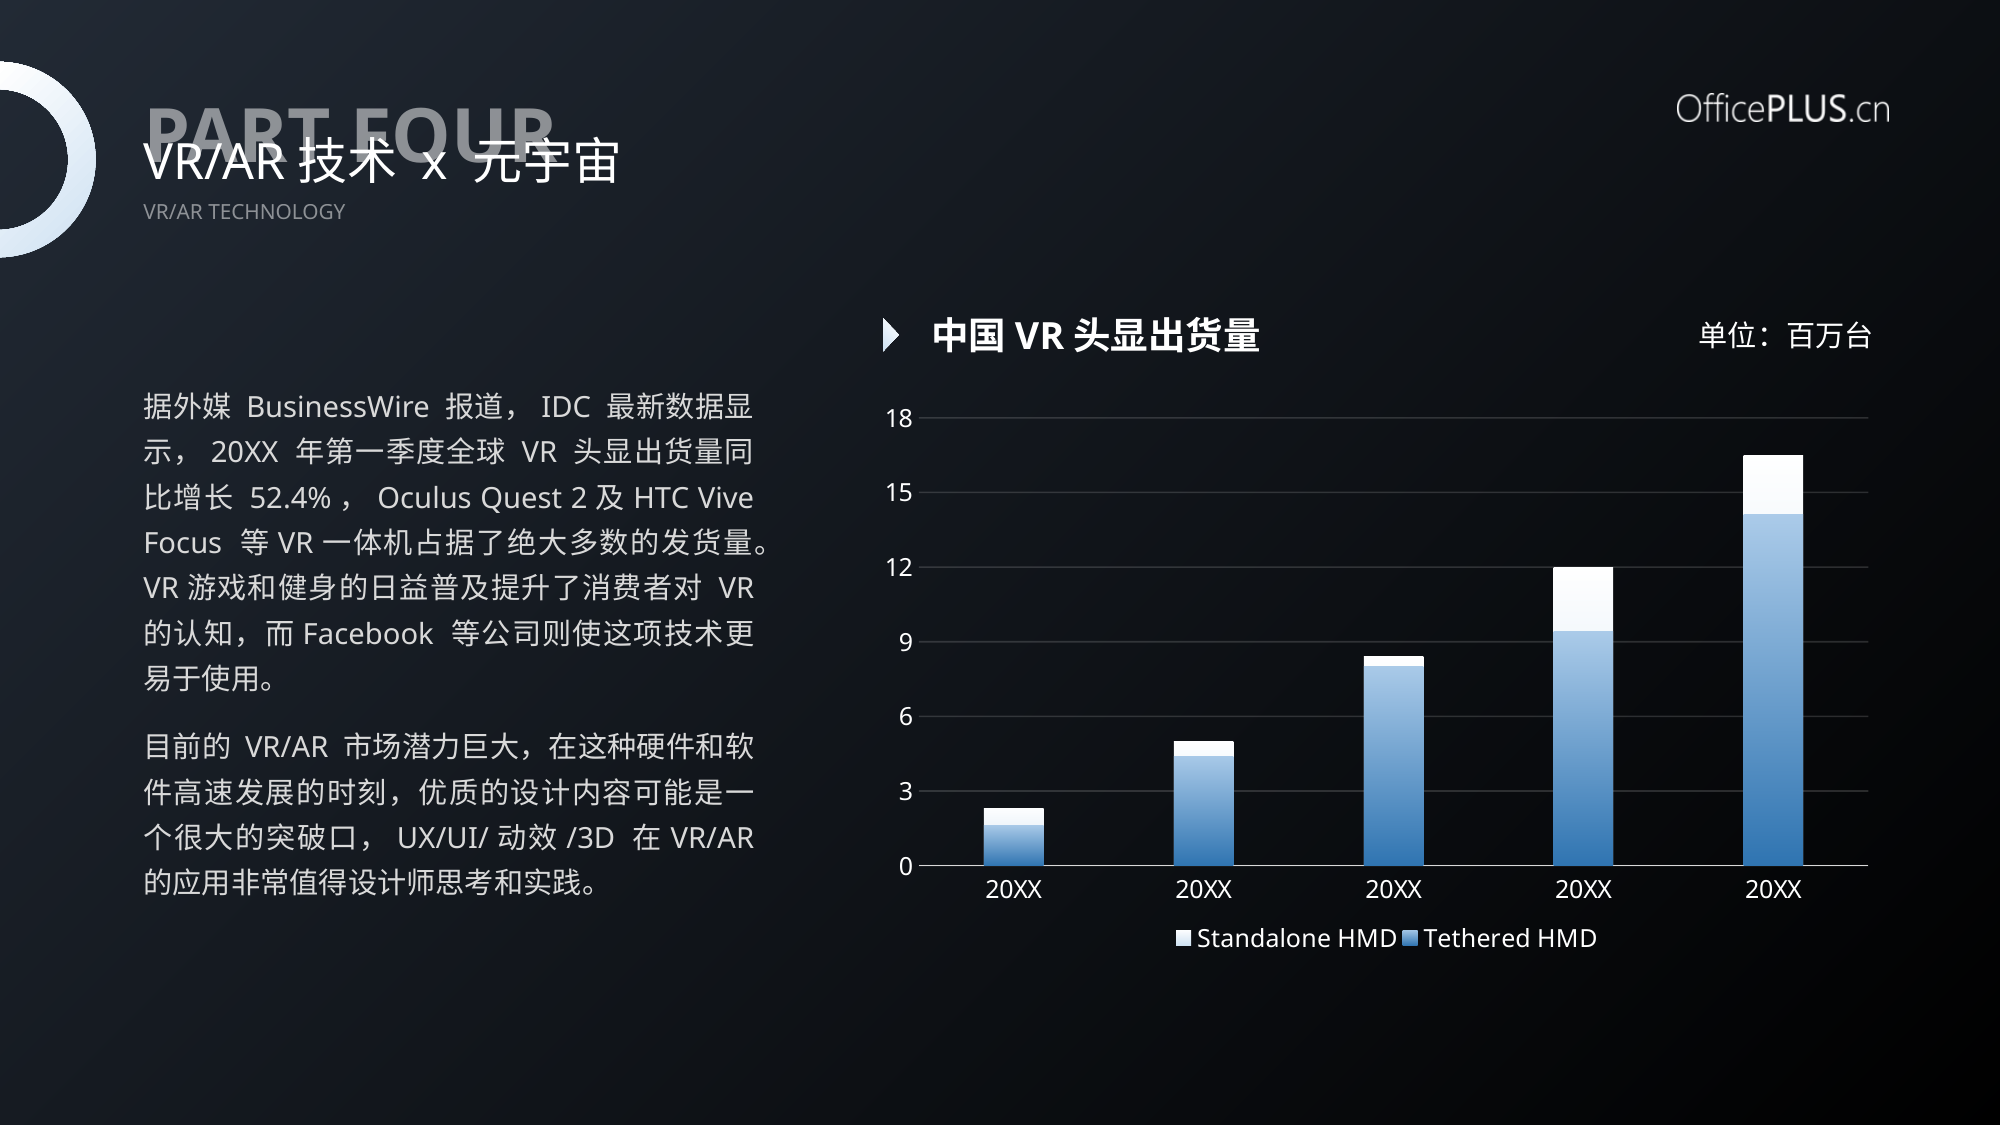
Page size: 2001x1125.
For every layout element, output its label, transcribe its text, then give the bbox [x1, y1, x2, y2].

text_box [0, 60, 97, 259]
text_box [128, 79, 670, 232]
text_box 目前的 VR/AR 市场潜力巨大，在这种硬件和软件高速发展的时刻，优质的设计内容可能是一个很大的突破口，UX/UI/动效/3D 在VR/AR 的应用非常值得设计师思考和实践。 [128, 710, 769, 908]
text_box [864, 304, 1889, 975]
text_box 据外媒 BusinessWire 报道，IDC 最新数据显示，20XX 年第一季度全球 VR 头显出货量同比增长 52.4%，Oculus Quest 2及HTC Vive Focus 等VR一体机占据了绝大多数的发货量。VR游戏和健身的日益普及提升了消费者对 VR 的认知，而Facebook 等公司则使这项技术更易于使用。 [128, 370, 769, 703]
